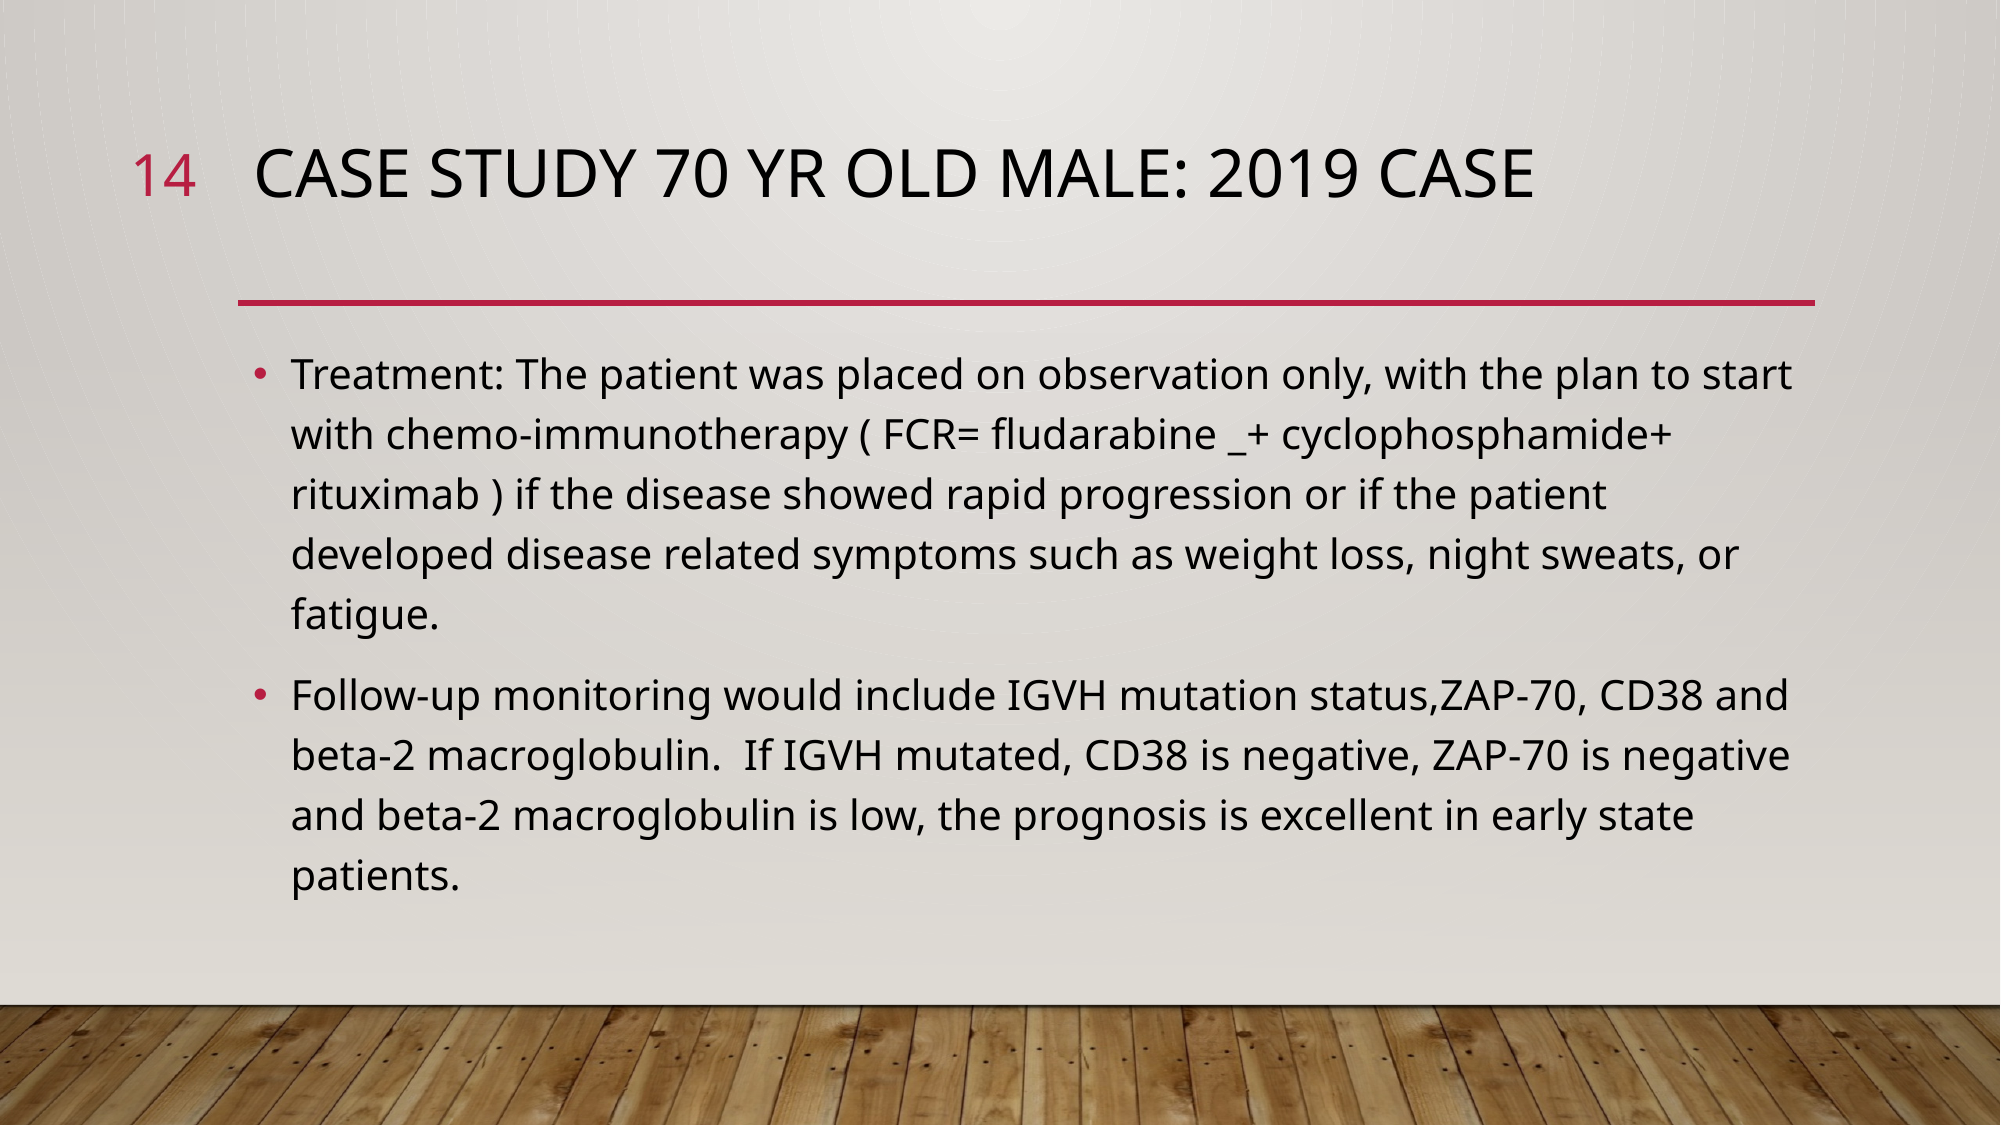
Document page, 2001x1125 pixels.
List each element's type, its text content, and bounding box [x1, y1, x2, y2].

list Treatment: The patient was placed on observation only, with the plan to start with chemo-immunotherapy ( FCR= fludarabine _+ cyclophosphamide+ rituximab ) if the disease showed rapid progression or if the patient developed disease related symptoms such as weight loss, night sweats, or fatigue. Follow-up monitoring would include IGVH mutation status,ZAP-70, CD38 and beta-2 macroglobulin. If IGVH mutated, CD38 is negative, ZAP-70 is negative and beta-2 macroglobulin is low, the prognosis is excellent in early state patients. [238, 330, 1814, 897]
title Case Study 70 yr Old Male: 2019 Case [238, 131, 1814, 305]
picture [0, 1005, 2000, 1125]
slide_number 14 [78, 131, 212, 214]
